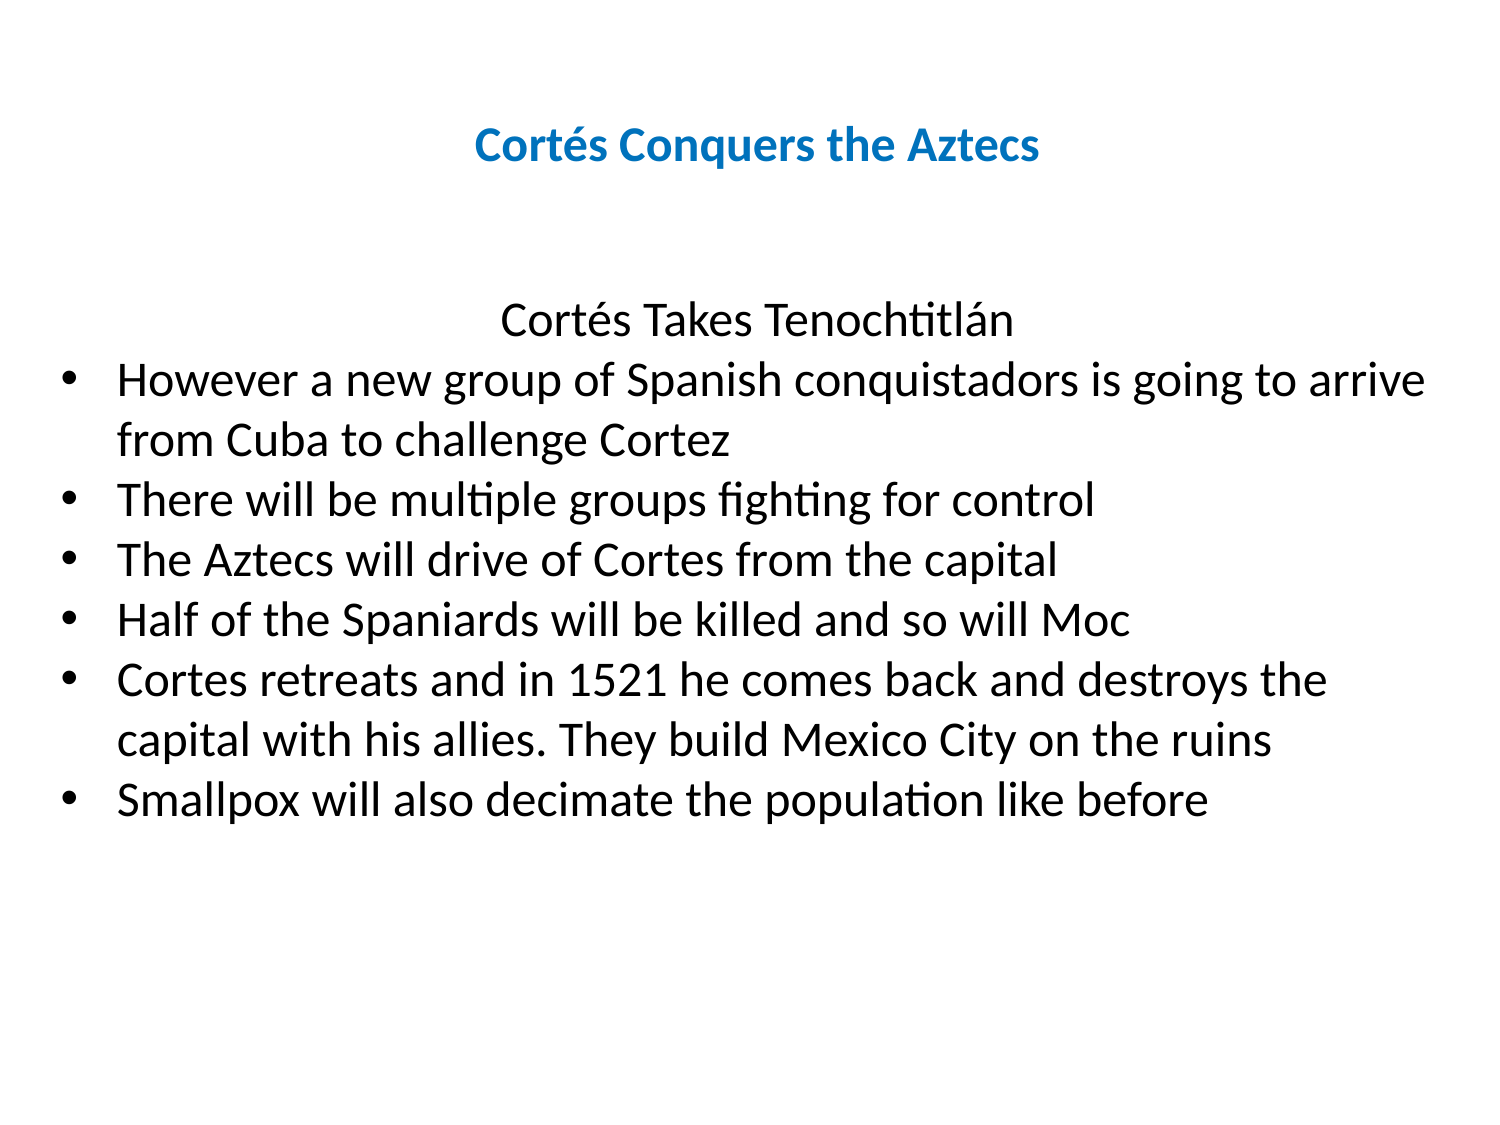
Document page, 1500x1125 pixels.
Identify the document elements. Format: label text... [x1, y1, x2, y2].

text_box Cortés Takes Tenochtitlán However a new group of Spanish conquistadors is going to arrive from Cuba to challenge Cortez There will be multiple groups fighting for control The Aztecs will drive of Cortes from the capital Half of the Spaniards will be killed and so will Moc Cortes retreats and in 1521 he comes back and destroys the capital with his allies. They build Mexico City on the ruins Smallpox will also decimate the population like before [45, 239, 1470, 875]
text_box Cortés Conquers the Aztecs [45, 104, 1470, 179]
